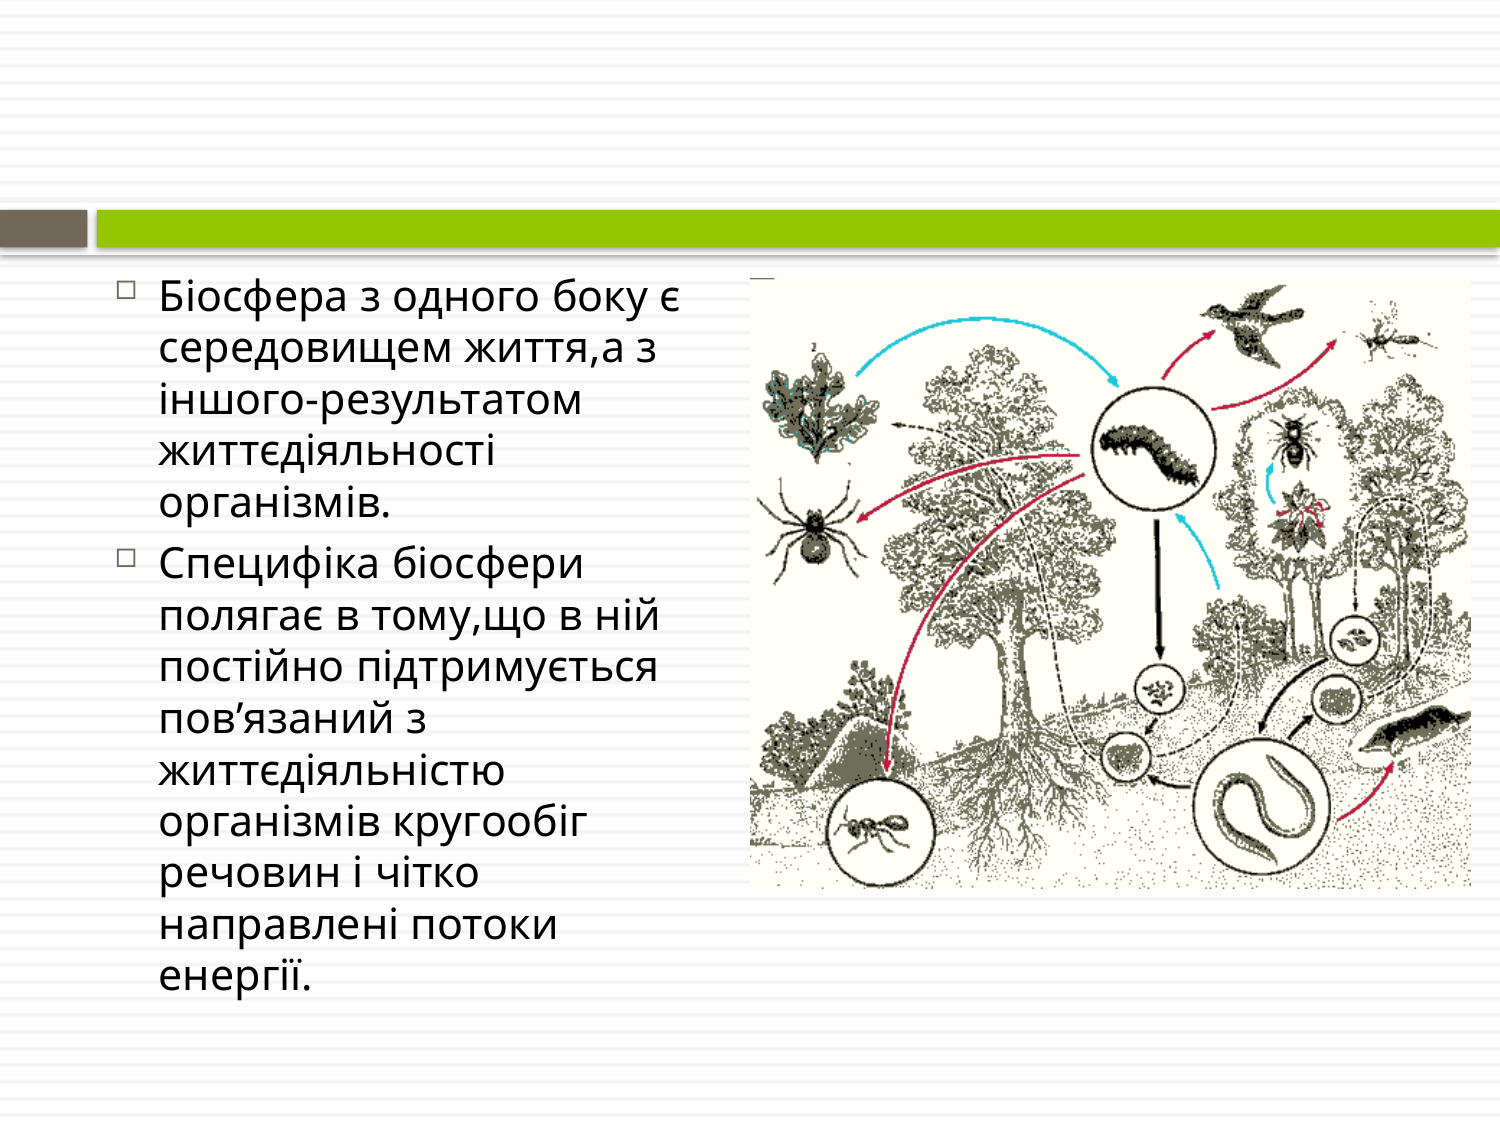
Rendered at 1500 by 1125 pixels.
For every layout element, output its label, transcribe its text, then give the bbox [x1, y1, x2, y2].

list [749, 278, 1471, 889]
list Біосфера з одного боку є середовищем життя,а з іншого-результатом життєдіяльності організмів. Специфіка біосфери полягає в тому,що в ній постійно підтримується пов’язаний з життєдіяльністю організмів кругообіг речовин і чітко направлені потоки енергії. [99, 260, 738, 1011]
